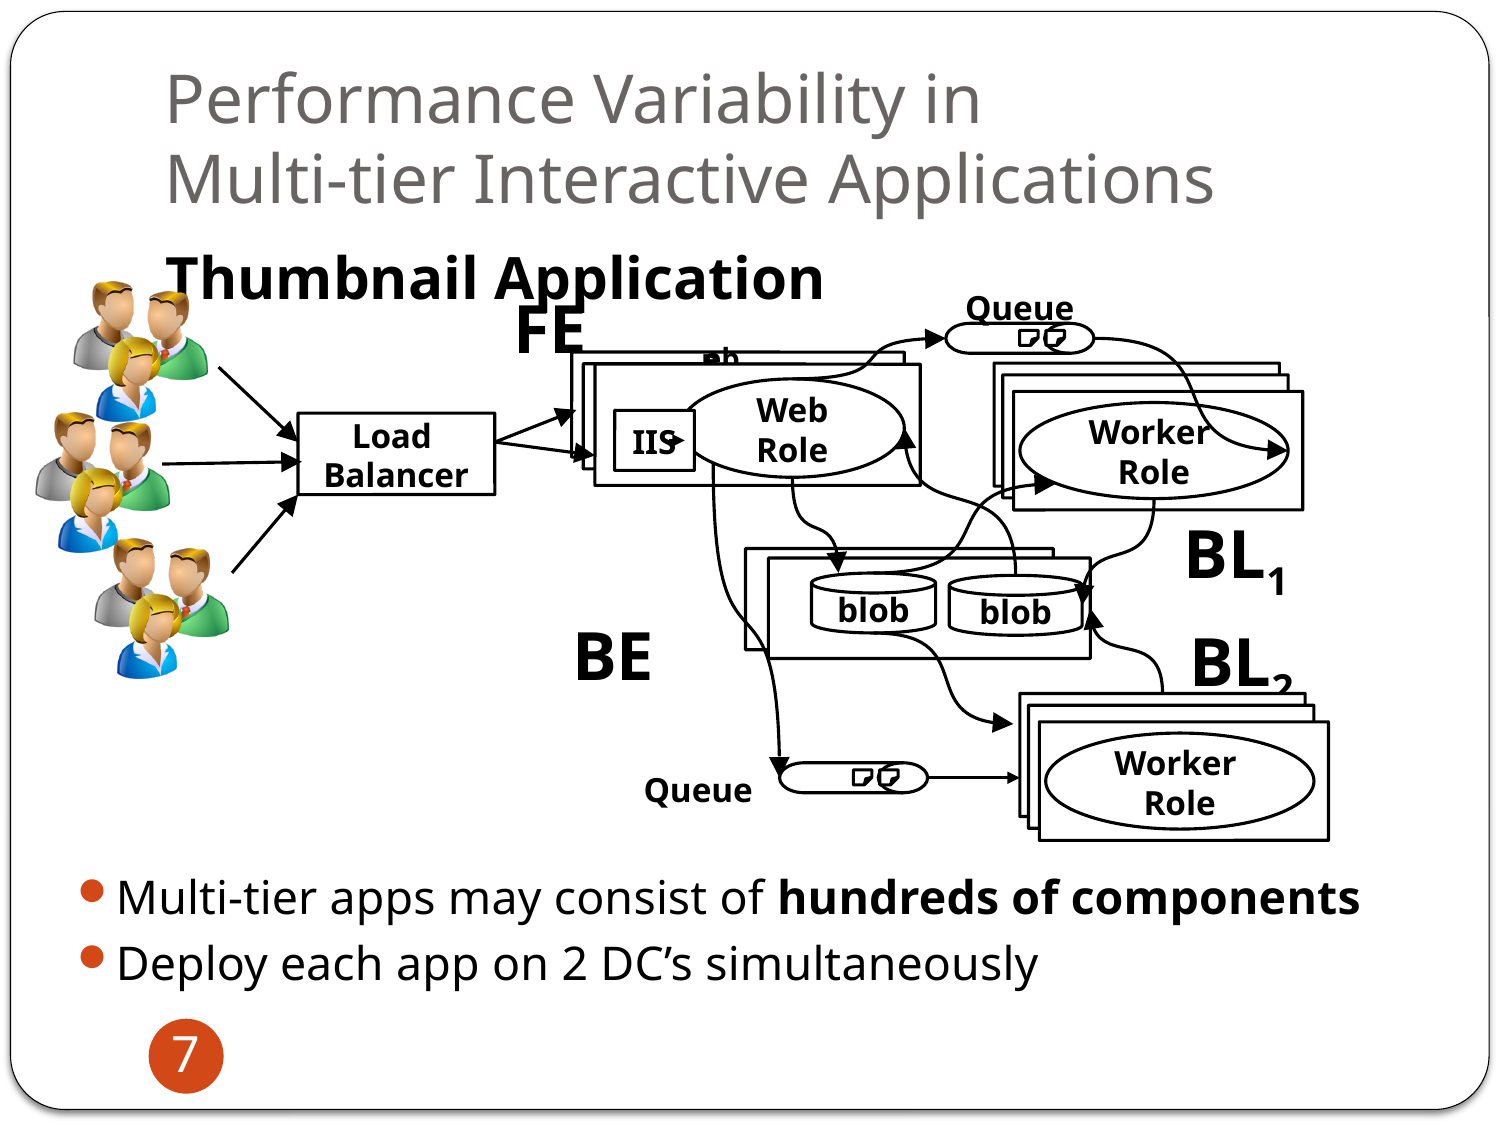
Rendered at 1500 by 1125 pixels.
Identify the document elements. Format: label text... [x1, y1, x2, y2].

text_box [24, 233, 1352, 841]
slide_number 7 [148, 1038, 224, 1094]
list Multi-tier apps may consist of hundreds of components Deploy each app on 2 DC’s simultaneously [62, 860, 1388, 1038]
title Performance Variability in Multi-tier Interactive Applications [150, 45, 1425, 233]
